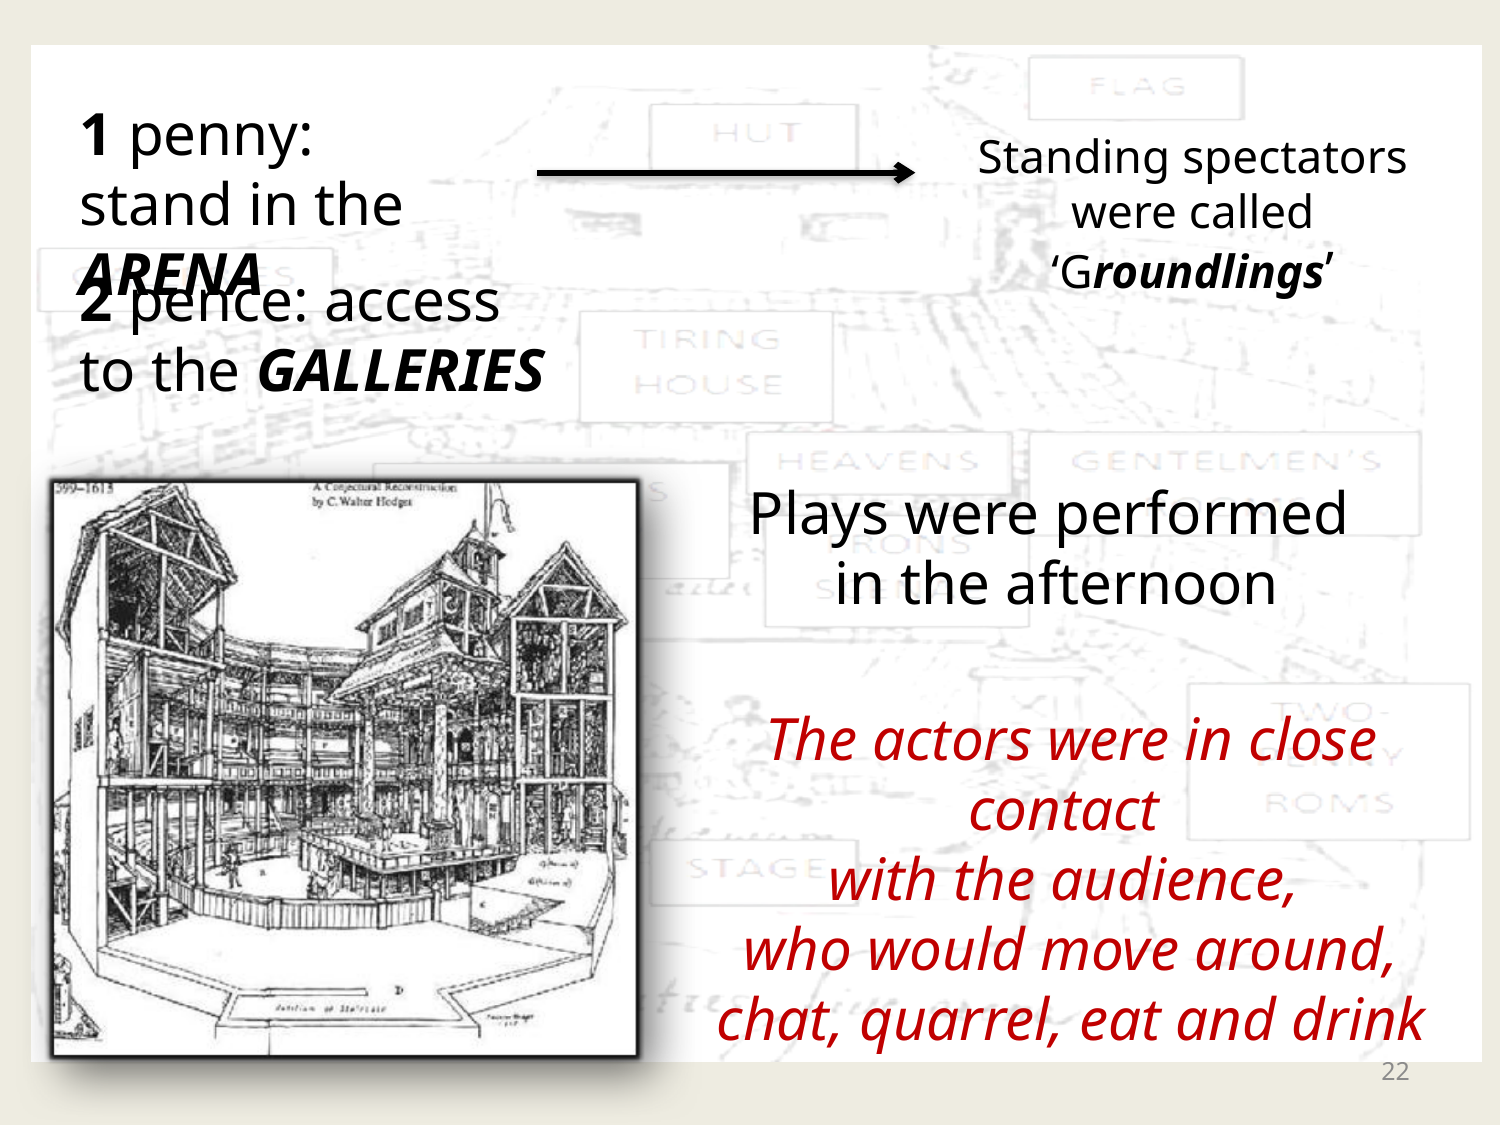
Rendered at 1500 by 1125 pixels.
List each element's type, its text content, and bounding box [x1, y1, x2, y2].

slide_number 22 [1074, 1070, 1425, 1103]
picture [31, 45, 1482, 1065]
